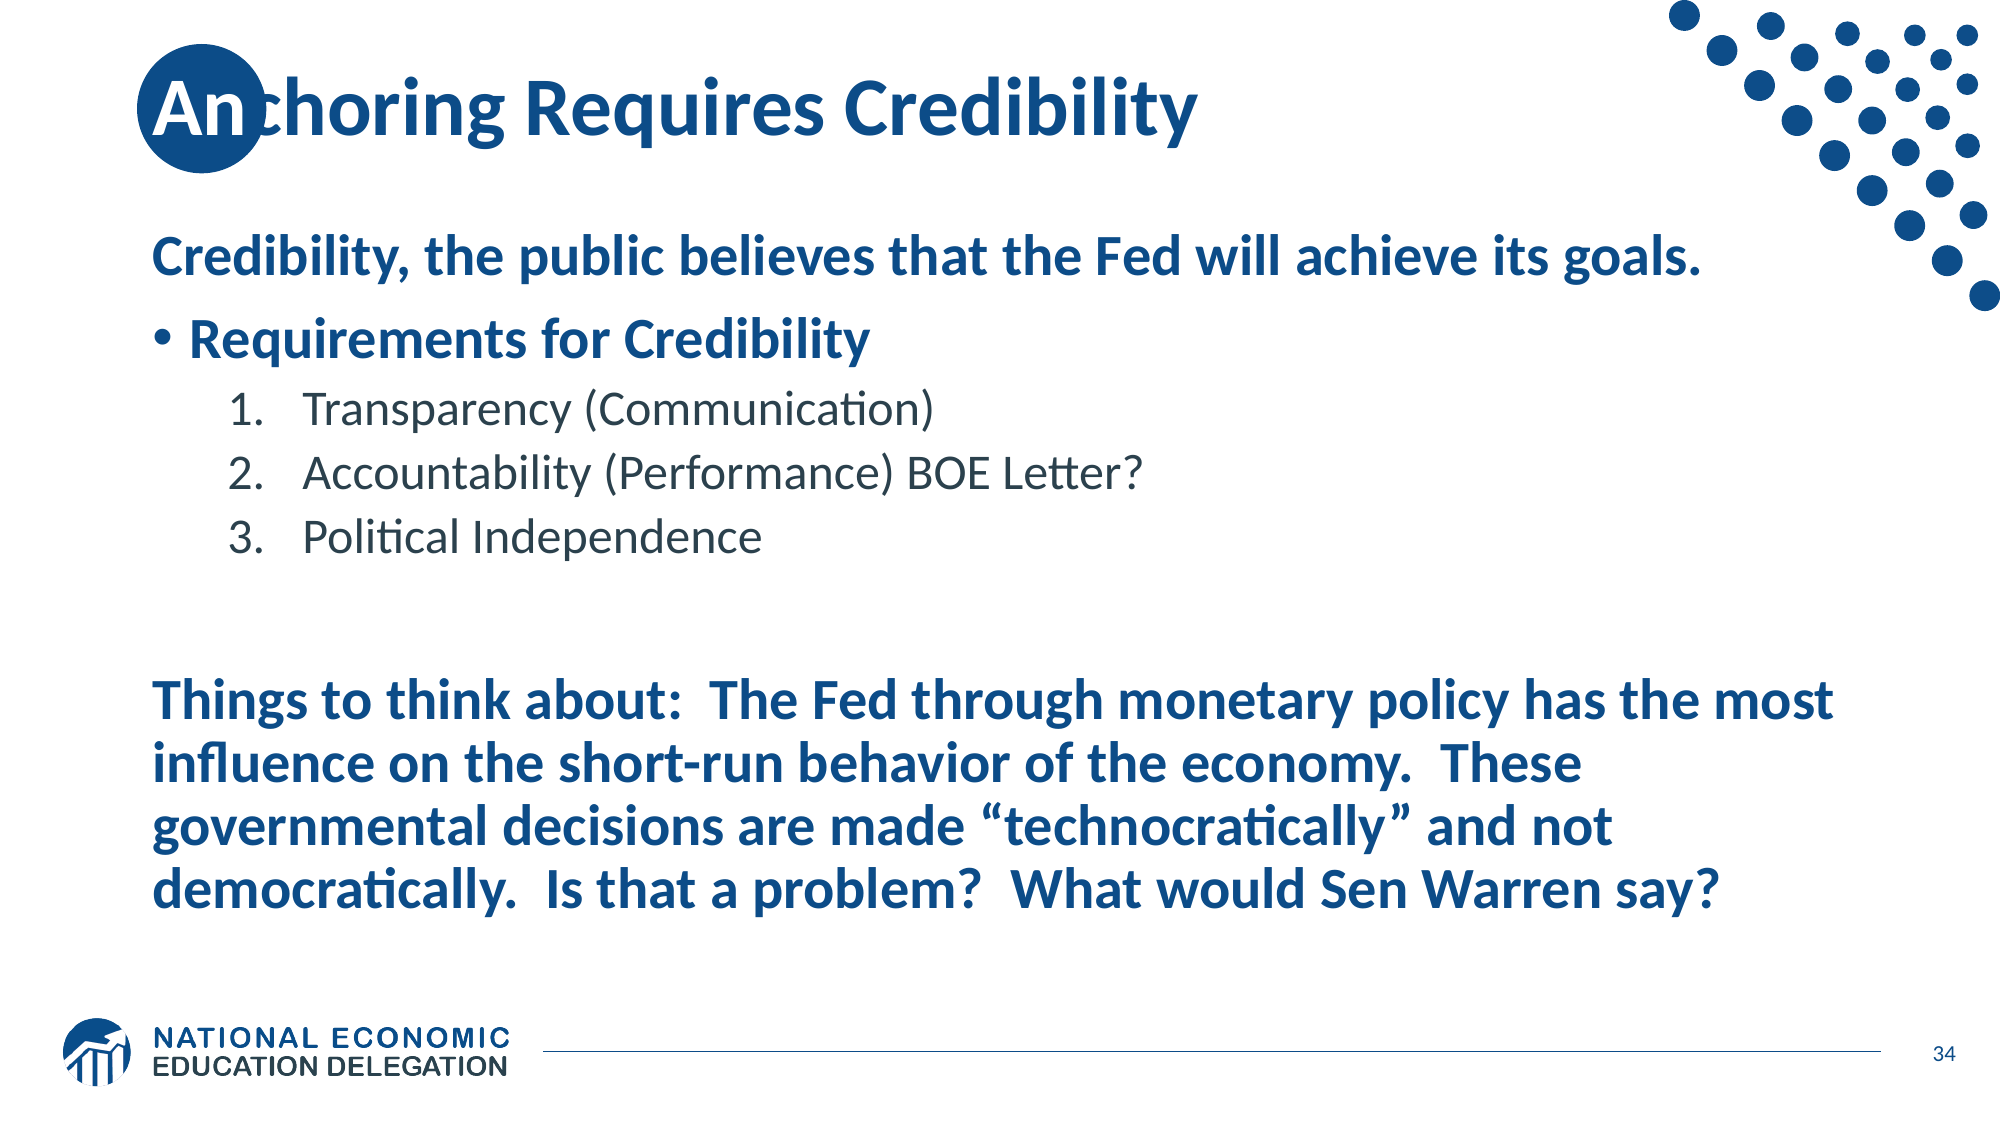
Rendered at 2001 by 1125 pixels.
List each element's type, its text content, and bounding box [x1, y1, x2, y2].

list Credibility, the public believes that the Fed will achieve its goals. Requirements for Credibility Transparency (Communication) Accountability (Performance) BOE Letter? Political Independence Things to think about: The Fed through monetary policy has the most influence on the short-run behavior of the economy. These governmental decisions are made “technocratically” and not democratically. Is that a problem? What would Sen Warren say? [137, 257, 1863, 972]
title Anchoring Requires Credibility [137, 0, 1863, 218]
slide_number 34 [1521, 1022, 1972, 1082]
picture [55, 1013, 520, 1091]
